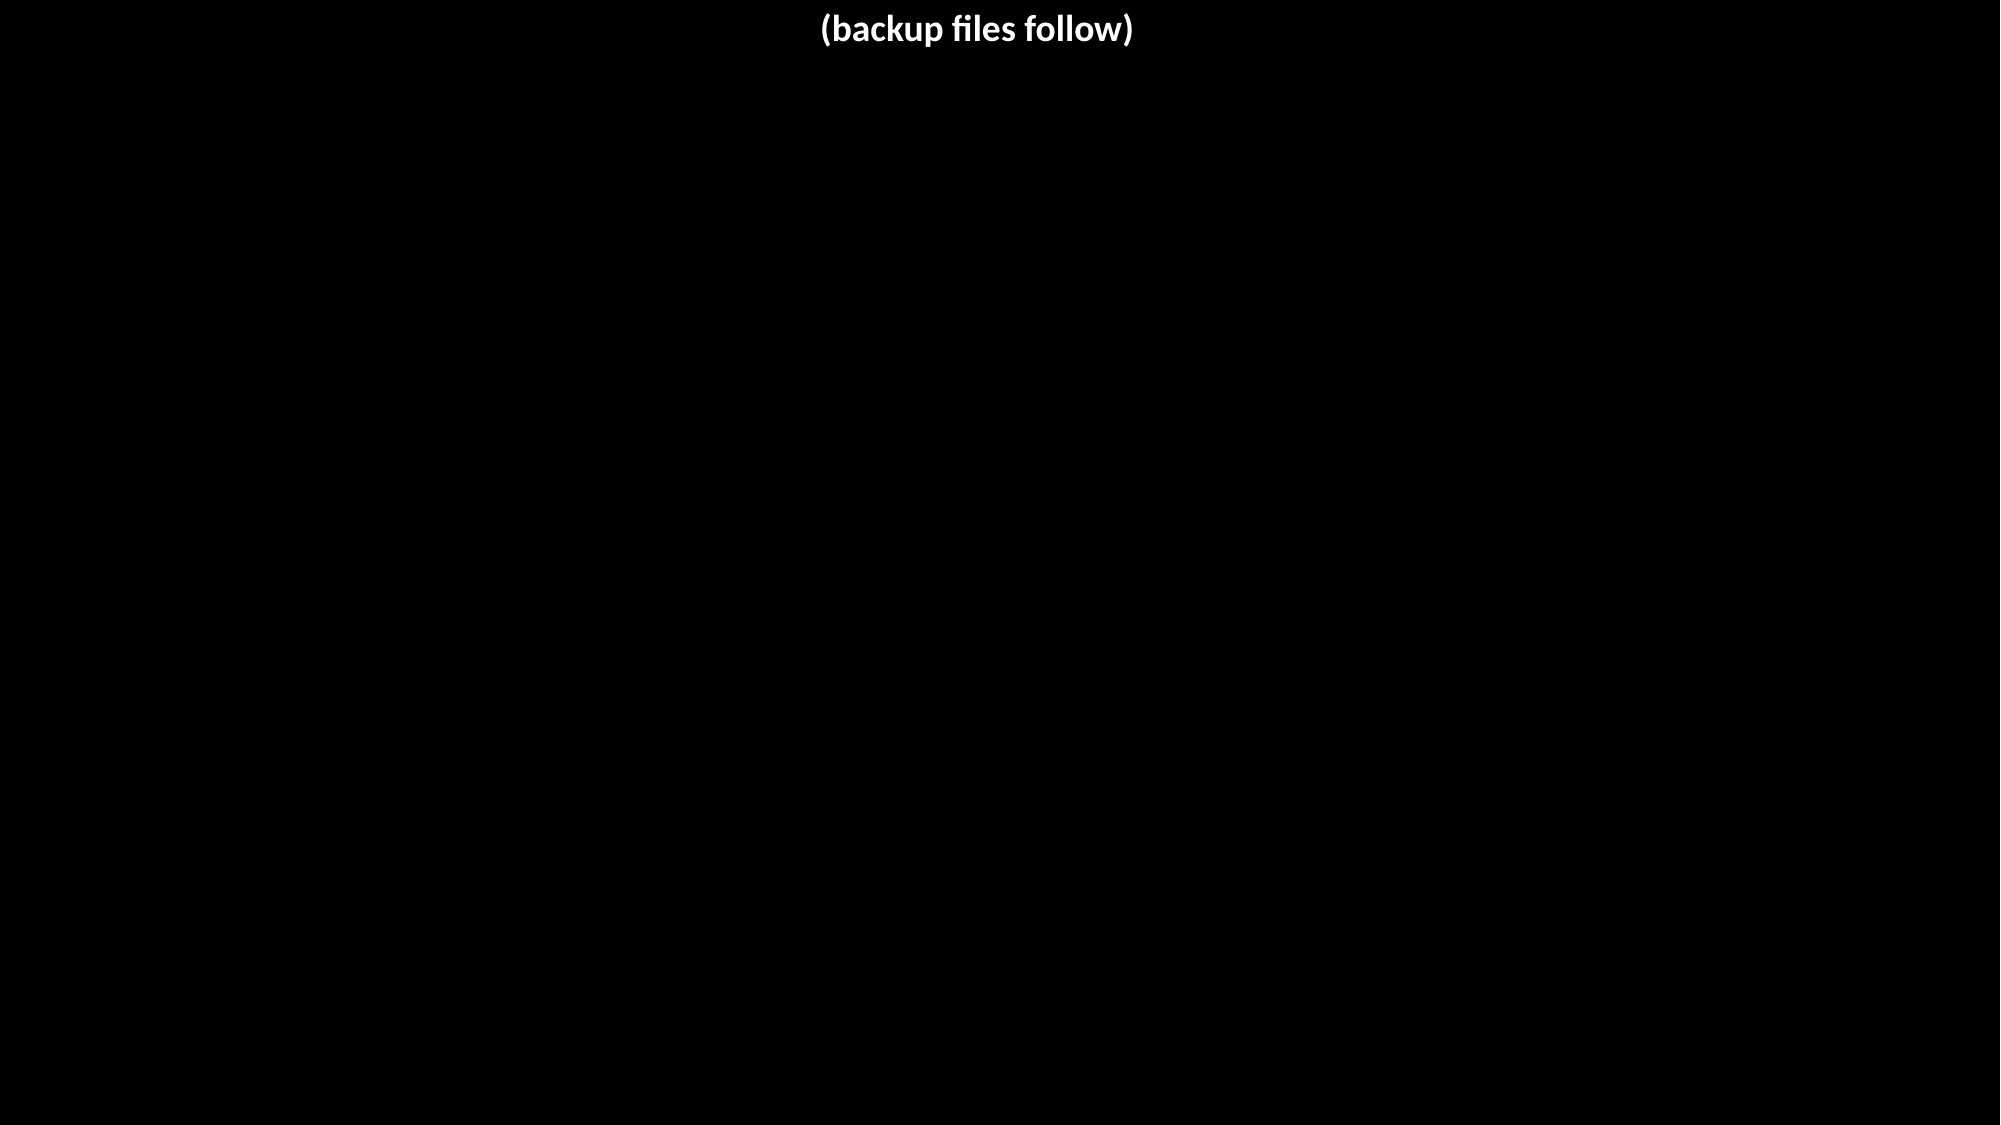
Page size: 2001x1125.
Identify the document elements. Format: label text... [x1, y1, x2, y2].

text_box [0, 0, 2000, 1125]
text_box (backup files follow) [271, 9, 1684, 50]
